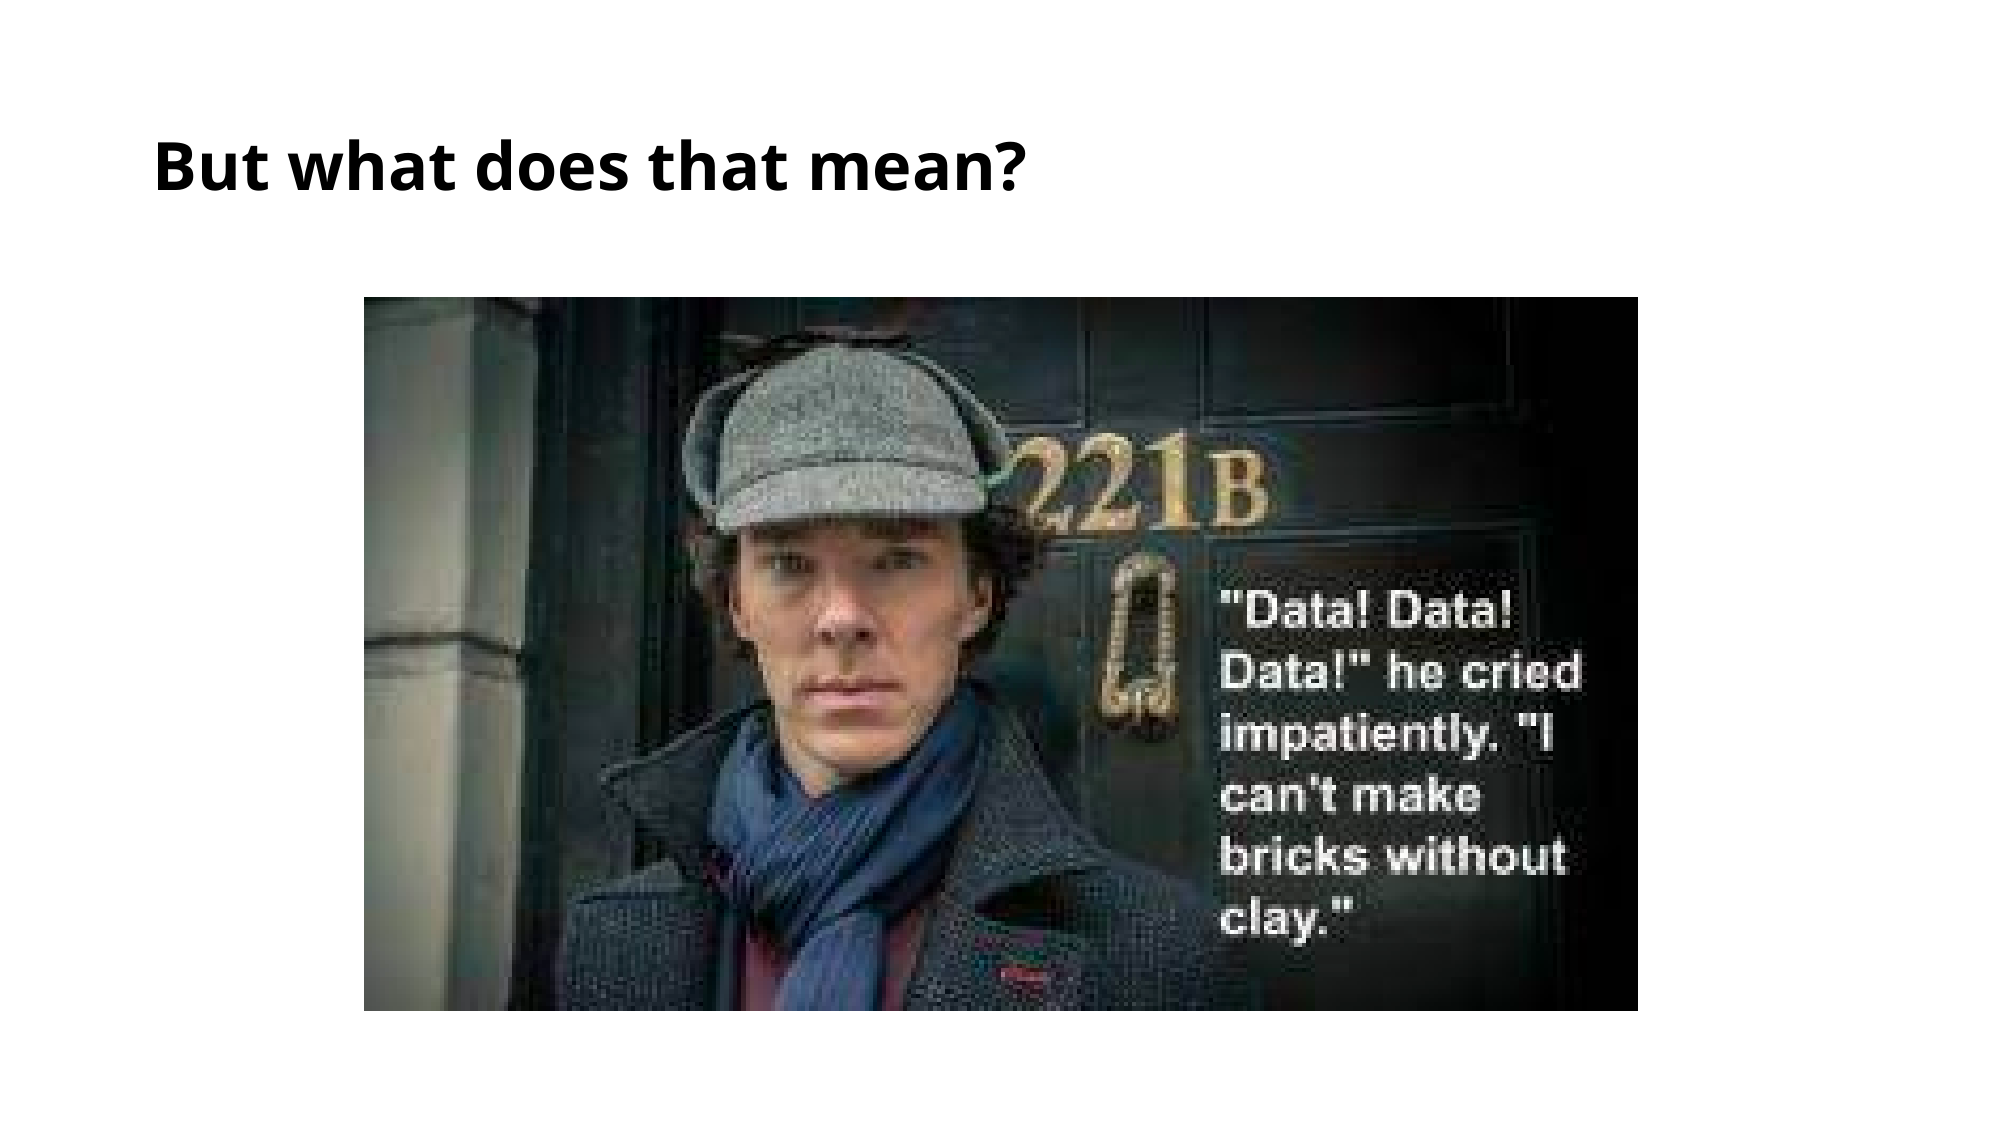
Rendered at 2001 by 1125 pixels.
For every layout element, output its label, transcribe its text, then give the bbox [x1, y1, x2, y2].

picture [364, 297, 1638, 1011]
title But what does that mean? [137, 59, 1779, 278]
